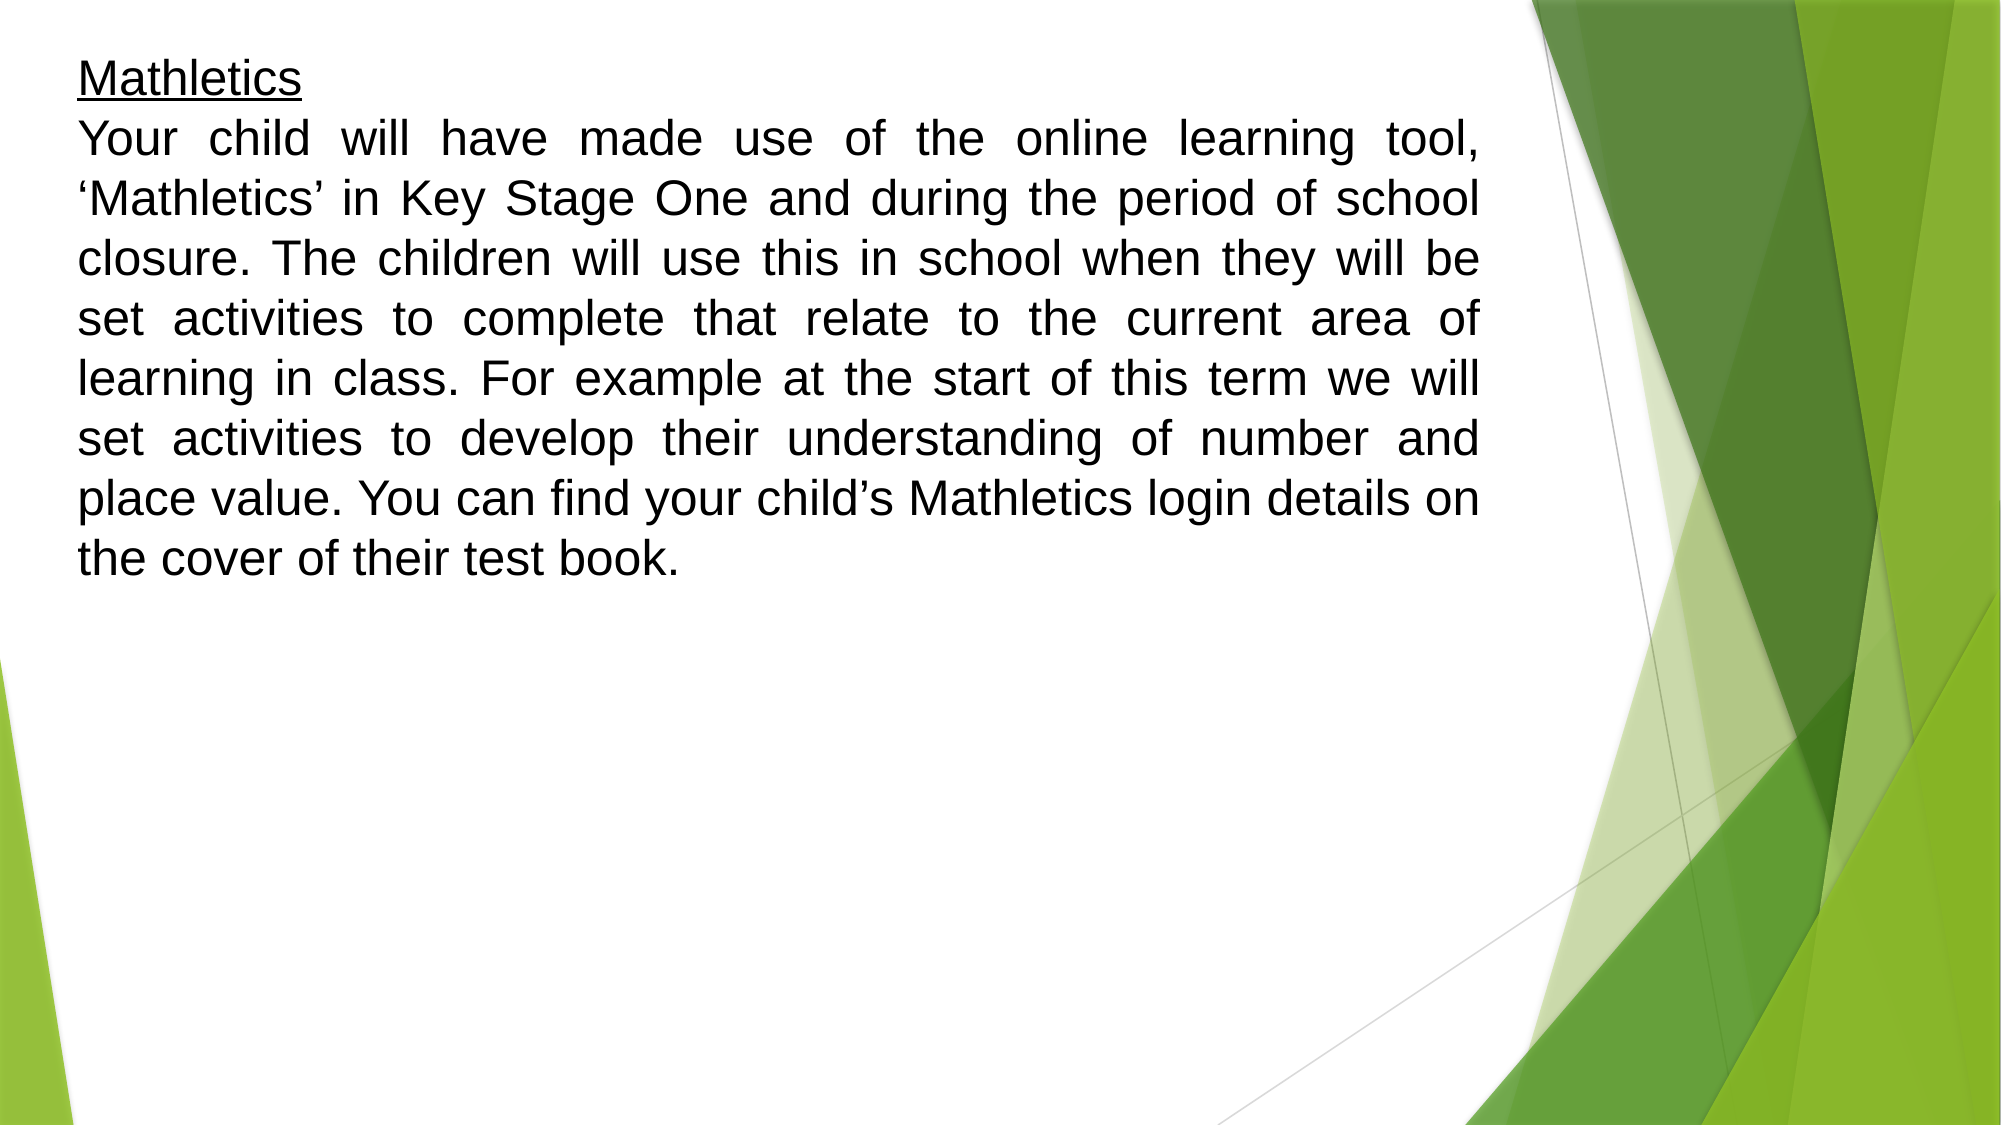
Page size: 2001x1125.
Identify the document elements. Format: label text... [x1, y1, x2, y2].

text_box Mathletics Your child will have made use of the online learning tool, ‘Mathletics’ in Key Stage One and during the period of school closure. The children will use this in school when they will be set activities to complete that relate to the current area of learning in class. For example at the start of this term we will set activities to develop their understanding of number and place value. You can find your child’s Mathletics login details on the cover of their test book. [62, 38, 1496, 593]
